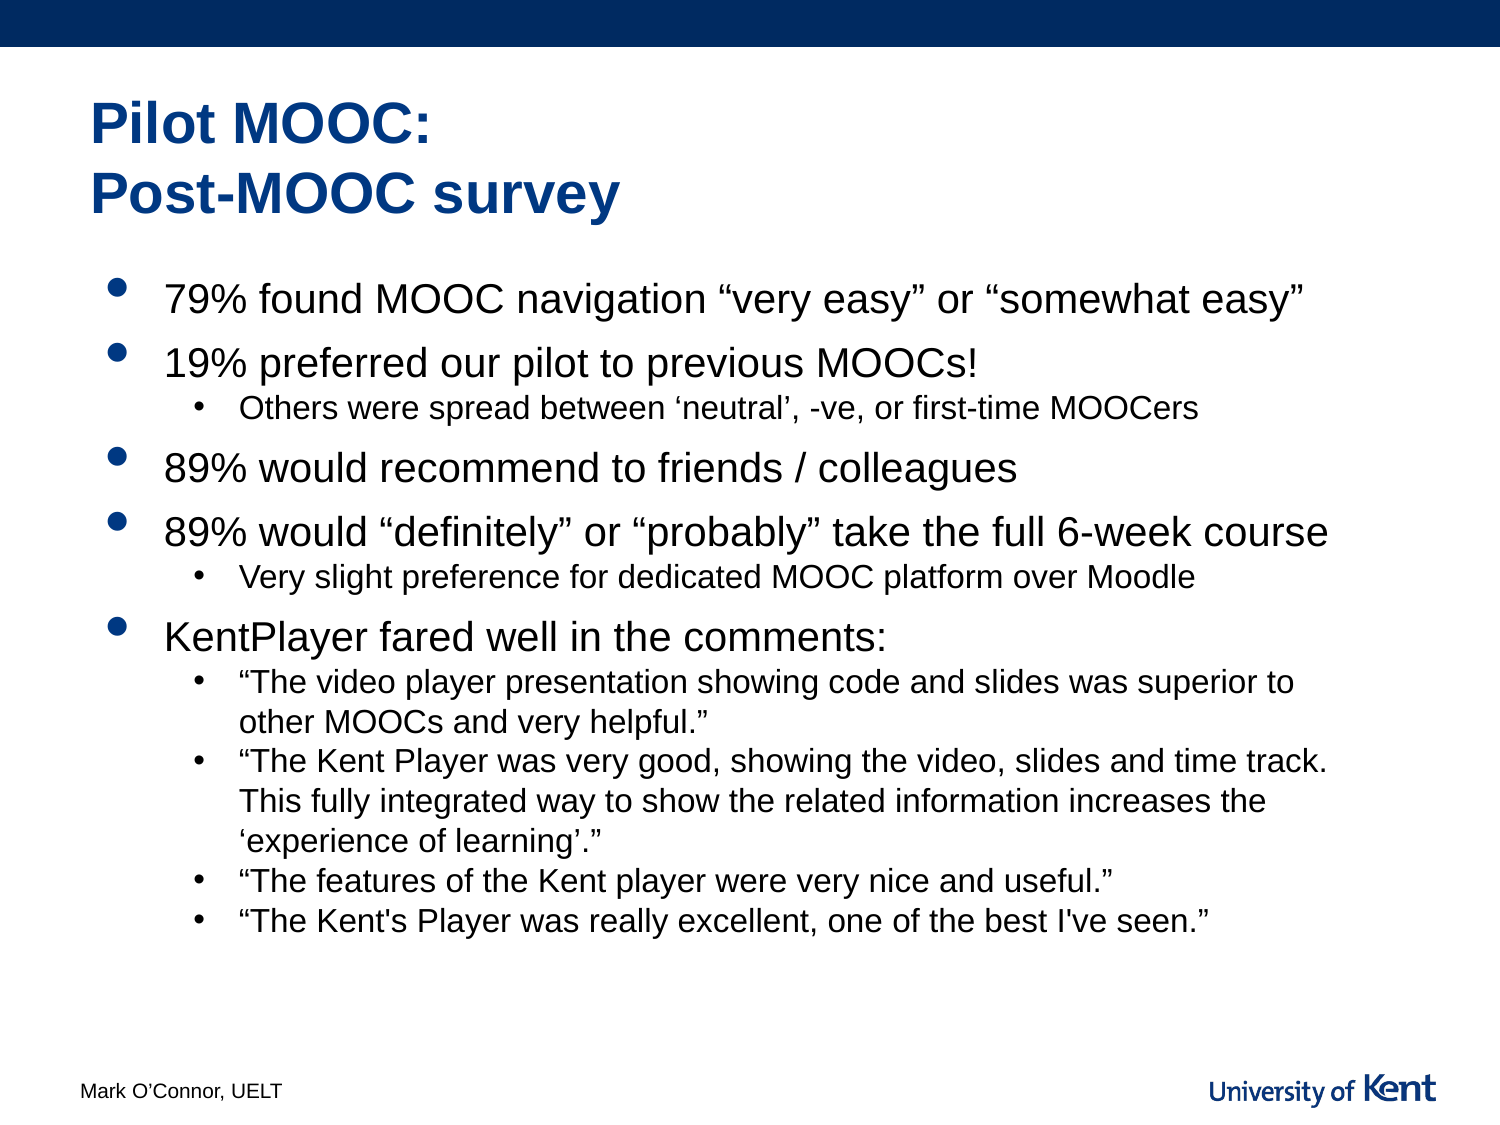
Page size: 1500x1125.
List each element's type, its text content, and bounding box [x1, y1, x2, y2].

list 79% found MOOC navigation “very easy” or “somewhat easy” 19% preferred our pilot to previous MOOCs! Others were spread between ‘neutral’, -ve, or first-time MOOCers 89% would recommend to friends / colleagues 89% would “definitely” or “probably” take the full 6-week course Very slight preference for dedicated MOOC platform over Moodle KentPlayer fared well in the comments: “The video player presentation showing code and slides was superior to other MOOCs and very helpful.” “The Kent Player was very good, showing the video, slides and time track. This fully integrated way to show the related information increases the ‘experience of learning’.” “The features of the Kent player were very nice and useful.” “The Kent's Player was really excellent, one of the best I've seen.” [90, 264, 1365, 1047]
picture [1210, 1074, 1436, 1108]
title Pilot MOOC: Post-MOOC survey [75, 90, 1436, 221]
footer Mark O’Connor, UELT [64, 1070, 1187, 1115]
